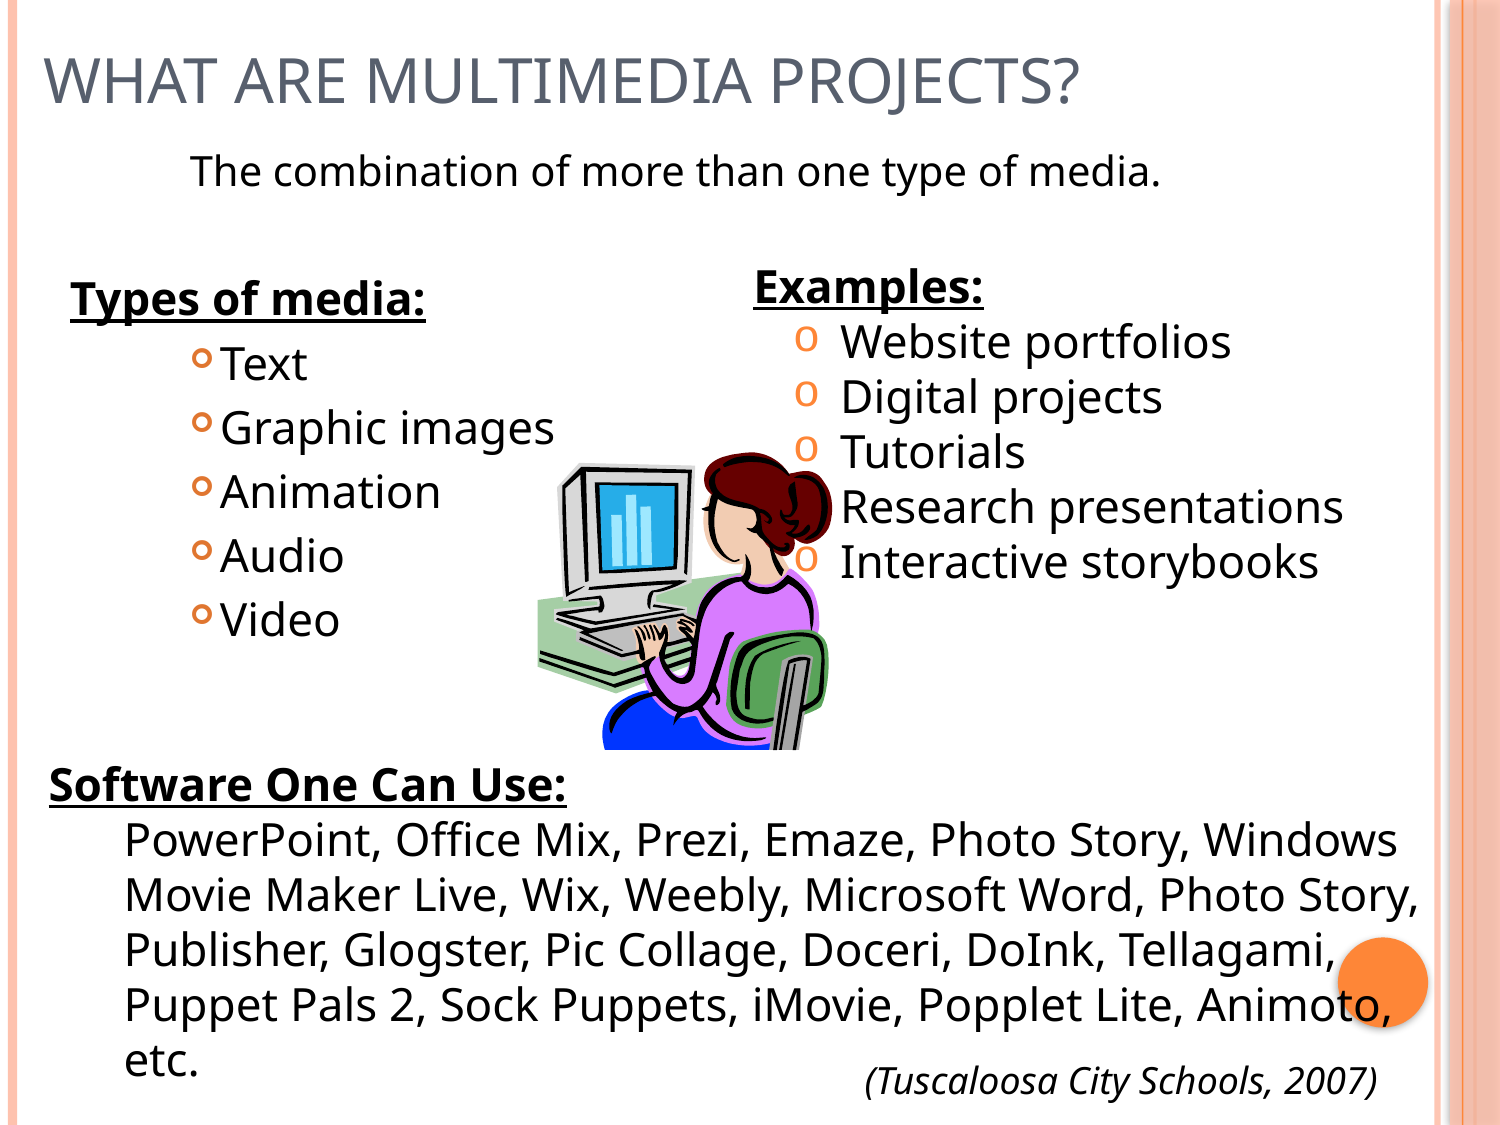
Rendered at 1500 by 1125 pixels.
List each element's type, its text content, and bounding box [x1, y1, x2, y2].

text_box Examples: Website portfolios Digital projects Tutorials Research presentations Interactive storybooks [663, 249, 1360, 650]
text_box The combination of more than one type of media. [174, 137, 1275, 203]
text_box (Tuscaloosa City Schools, 2007) [849, 1049, 1500, 1110]
title What are Multimedia Projects? [28, 0, 1254, 124]
list Types of media: Text Graphic images Animation Audio Video [54, 262, 663, 748]
picture [536, 451, 833, 754]
text_box Software One Can Use: PowerPoint, Office Mix, Prezi, Emaze, Photo Story, Windows Movie Maker Live, Wix, Weebly, Microsoft Word, Photo Story, Publisher, Glogster, Pic Collage, Doceri, DoInk, Tellagami, Puppet Pals 2, Sock Puppets, iMovie, Popplet Lite, Animoto, etc. [33, 748, 1447, 1093]
